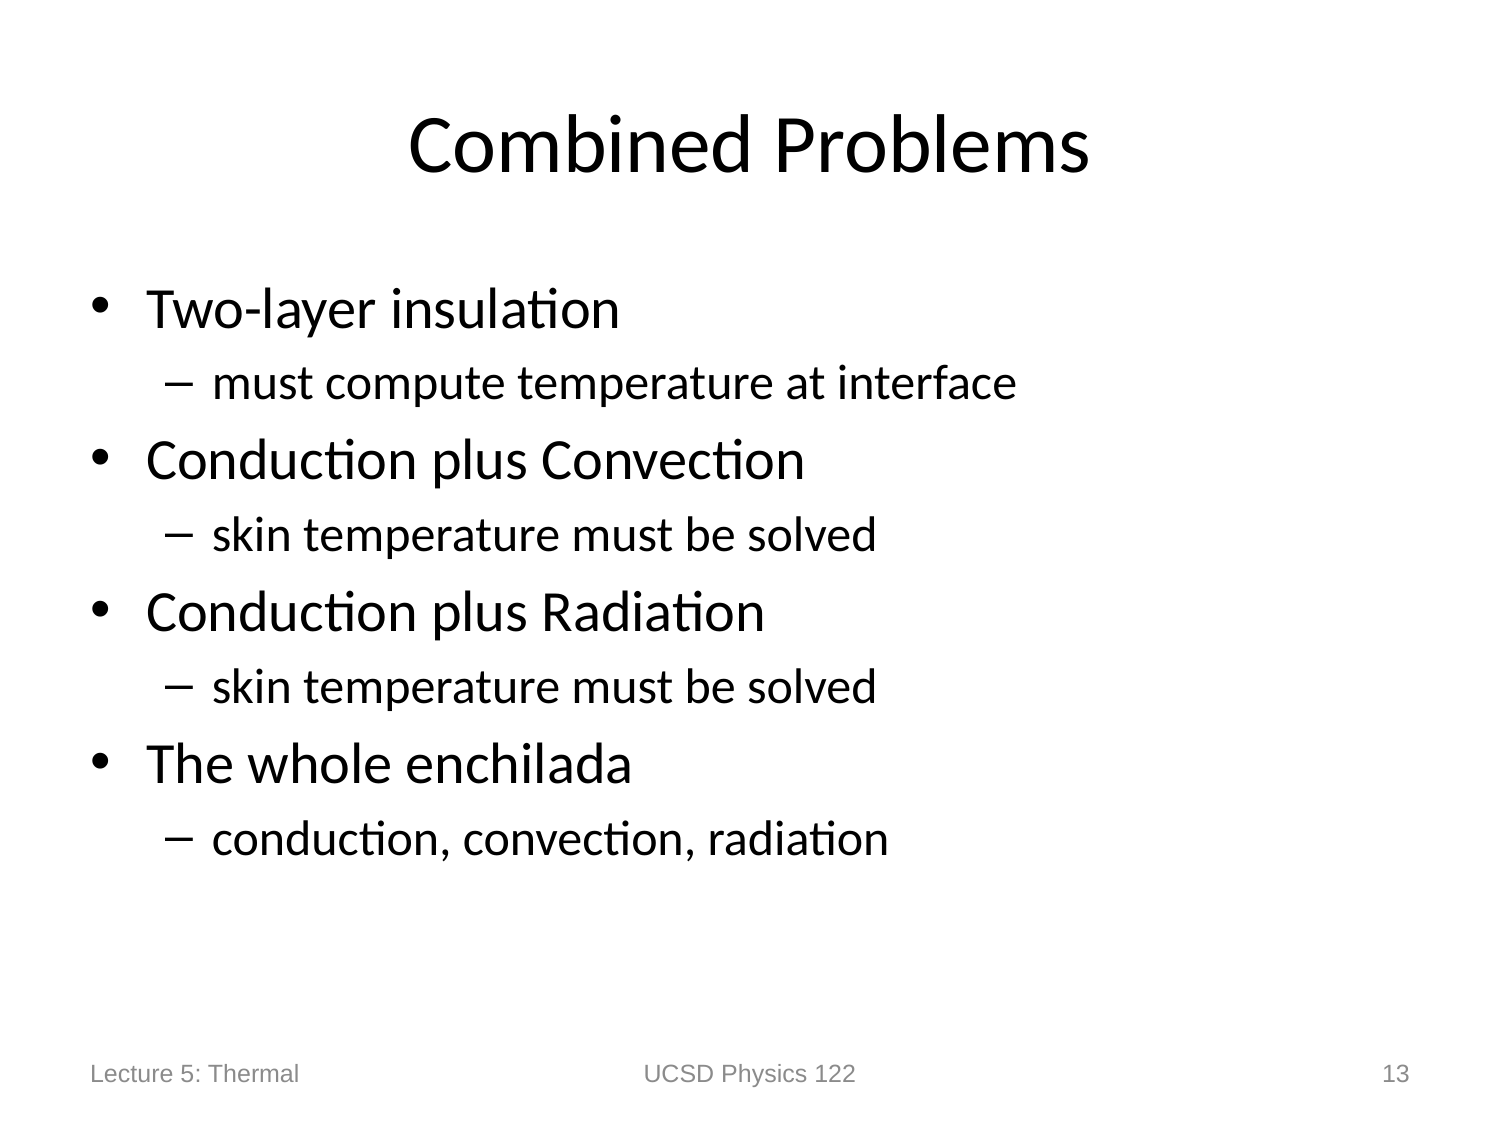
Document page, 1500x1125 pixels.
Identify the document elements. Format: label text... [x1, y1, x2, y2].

slide_number 13 [1074, 1042, 1425, 1103]
slide_number Lecture 5: Thermal [75, 1042, 425, 1103]
list Two-layer insulation must compute temperature at interface Conduction plus Convection skin temperature must be solved Conduction plus Radiation skin temperature must be solved The whole enchilada conduction, convection, radiation [75, 262, 1425, 1005]
title Combined Problems [75, 45, 1425, 233]
footer UCSD Physics 122 [512, 1042, 988, 1103]
